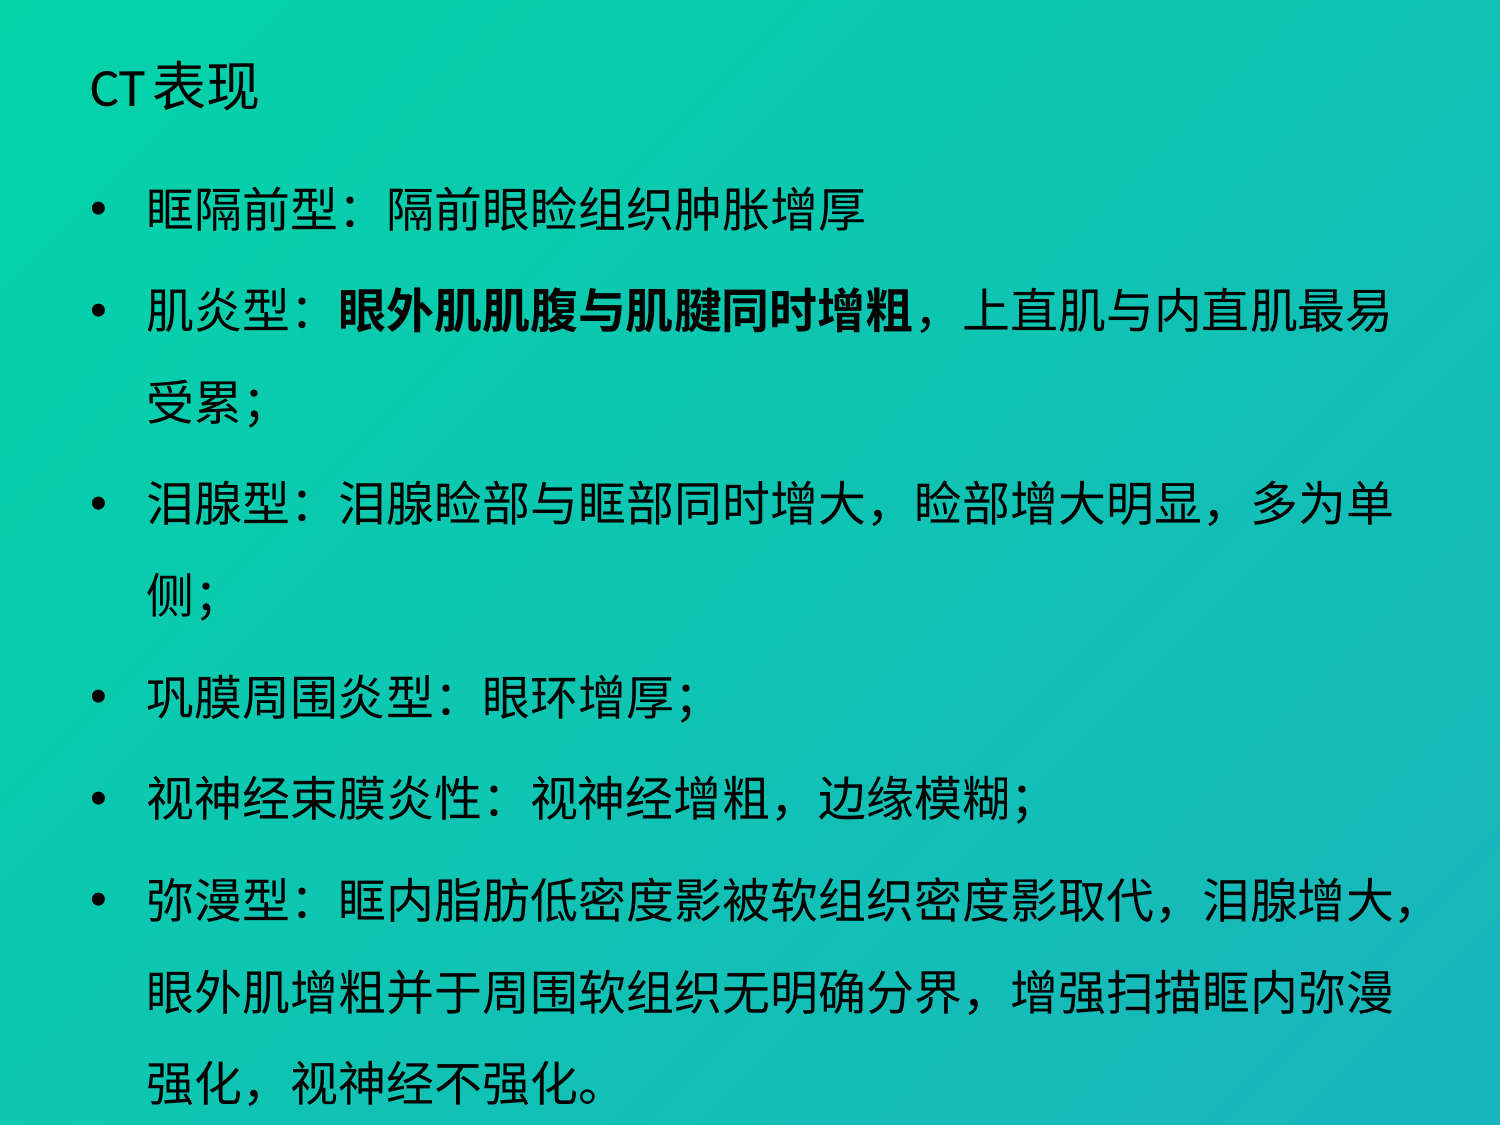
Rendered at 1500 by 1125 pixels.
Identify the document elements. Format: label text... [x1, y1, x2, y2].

list 眶隔前型：隔前眼睑组织肿胀增厚 肌炎型：眼外肌肌腹与肌腱同时增粗，上直肌与内直肌最易受累； 泪腺型：泪腺睑部与眶部同时增大，睑部增大明显，多为单侧； 巩膜周围炎型：眼环增厚； 视神经束膜炎性：视神经增粗，边缘模糊； 弥漫型：眶内脂肪低密度影被软组织密度影取代，泪腺增大，眼外肌增粗并于周围软组织无明确分界，增强扫描眶内弥漫强化，视神经不强化。 [75, 137, 1425, 1071]
title CT表现 [75, 45, 1425, 126]
